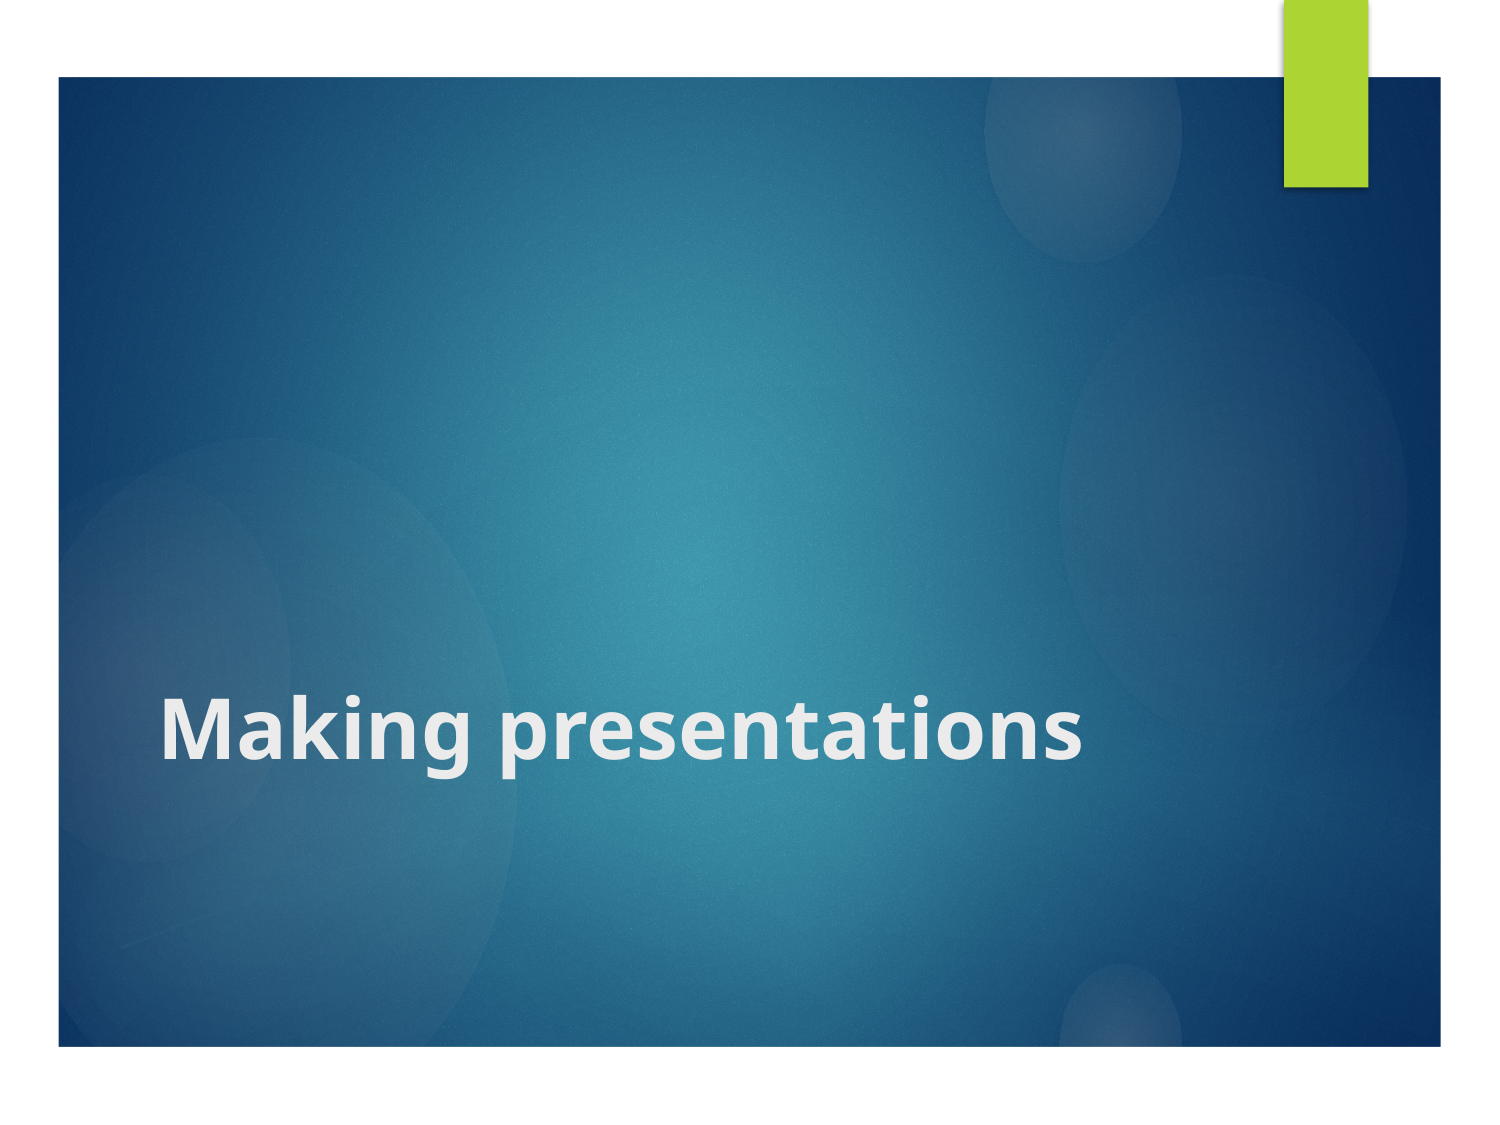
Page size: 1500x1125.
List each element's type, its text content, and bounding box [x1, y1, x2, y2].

title Making presentations [142, 344, 1228, 784]
